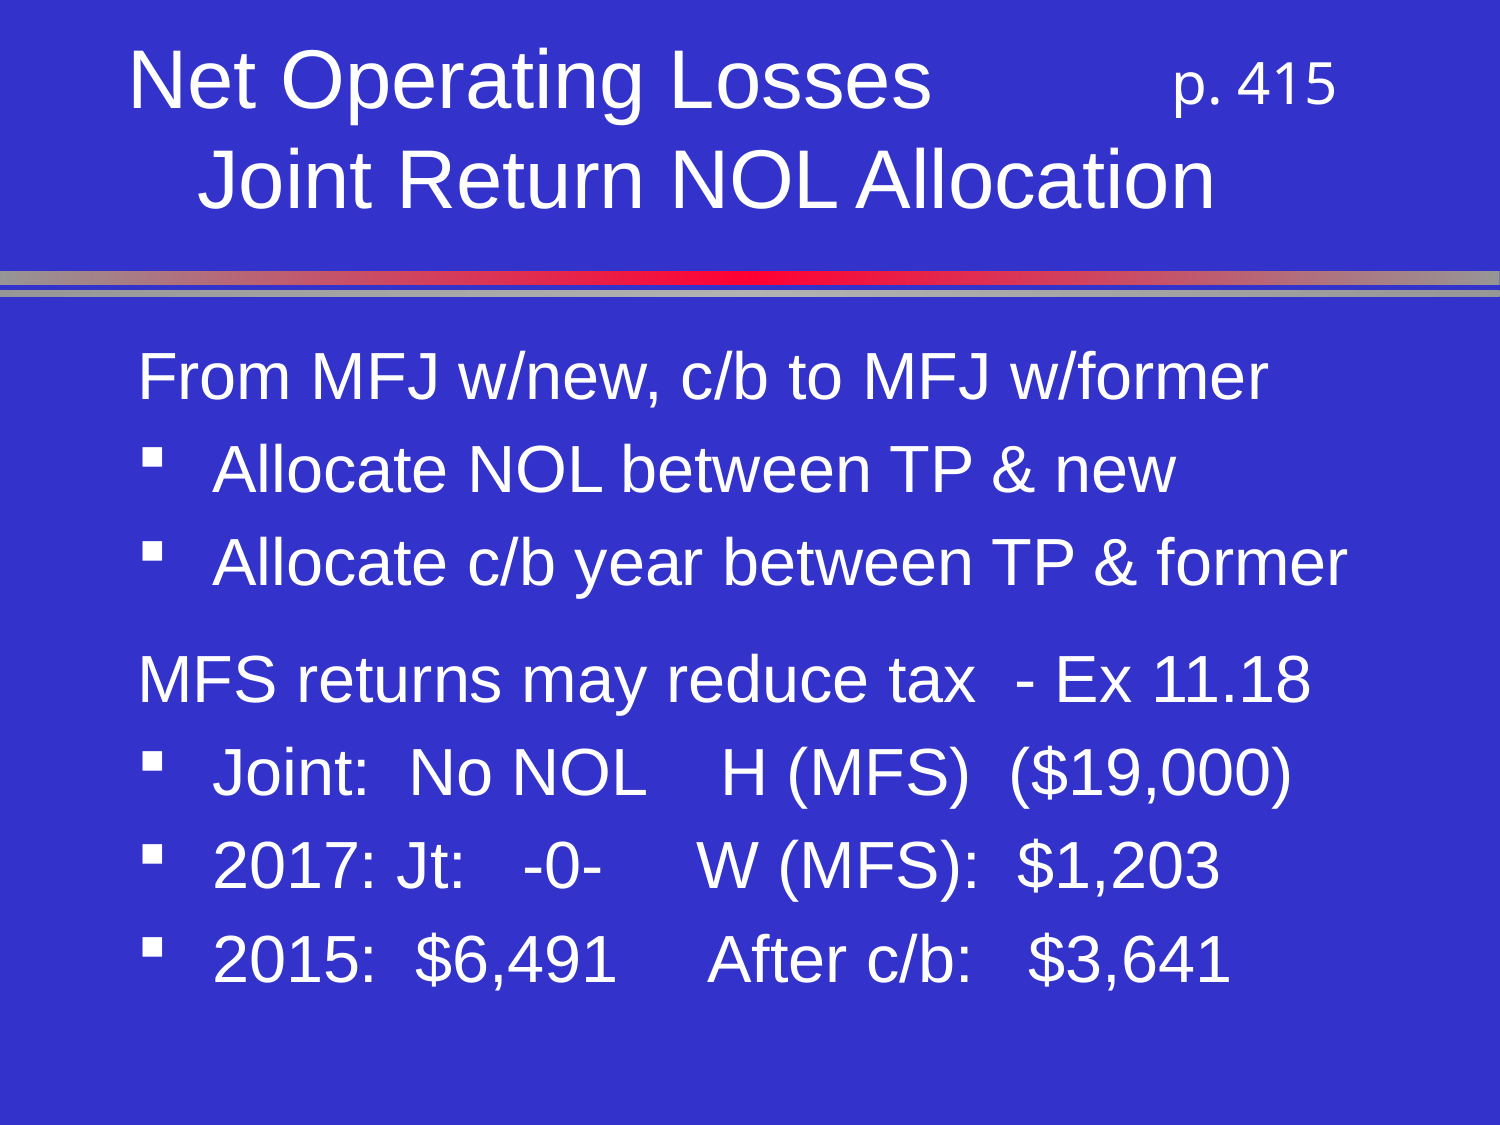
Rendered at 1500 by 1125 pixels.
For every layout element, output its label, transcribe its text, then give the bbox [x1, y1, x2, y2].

title Net Operating Losses Joint Return NOL Allocation [112, 0, 1388, 250]
text_box p. 415 [1050, 39, 1450, 124]
list From MFJ w/new, c/b to MFJ w/former Allocate NOL between TP & new Allocate c/b year between TP & former MFS returns may reduce tax - Ex 11.18 Joint: No NOL H (MFS) ($19,000) 2017: Jt: -0- W (MFS): $1,203 2015: $6,491 After c/b: $3,641 [112, 324, 1388, 1000]
